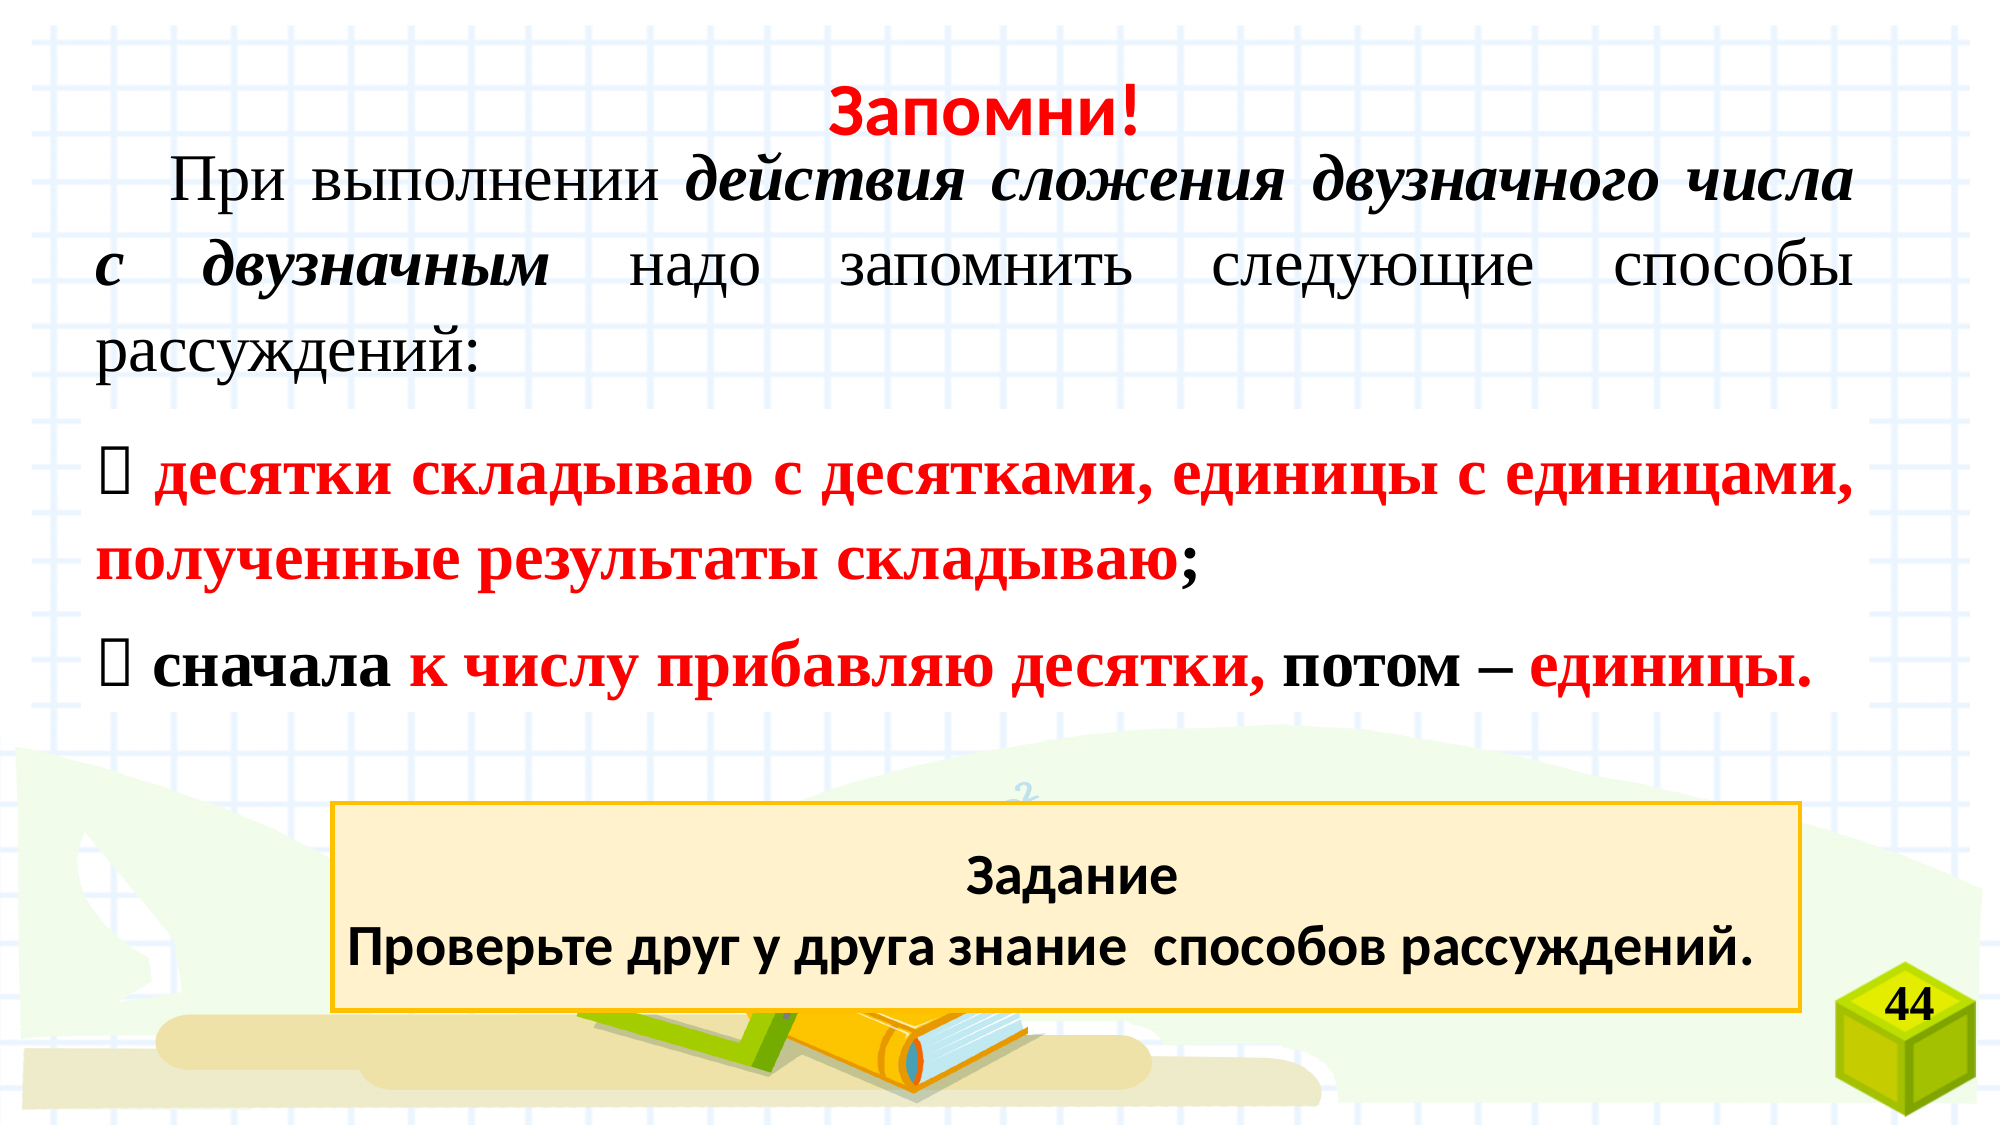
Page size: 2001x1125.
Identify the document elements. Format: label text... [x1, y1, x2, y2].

picture [0, 0, 2001, 1125]
list При выполнении действия сложения двузначного числа с двузначным надо запомнить следующие способы рассуждений:  десятки складываю с десятками, единицы с единицами, полученные результаты складываю;  сначала к числу прибавляю десятки, потом – единицы. [79, 407, 1872, 714]
text_box Задание Проверьте друг у друга знание способов рассуждений. [332, 802, 1800, 1011]
text_box Запомни! [80, 53, 1857, 158]
